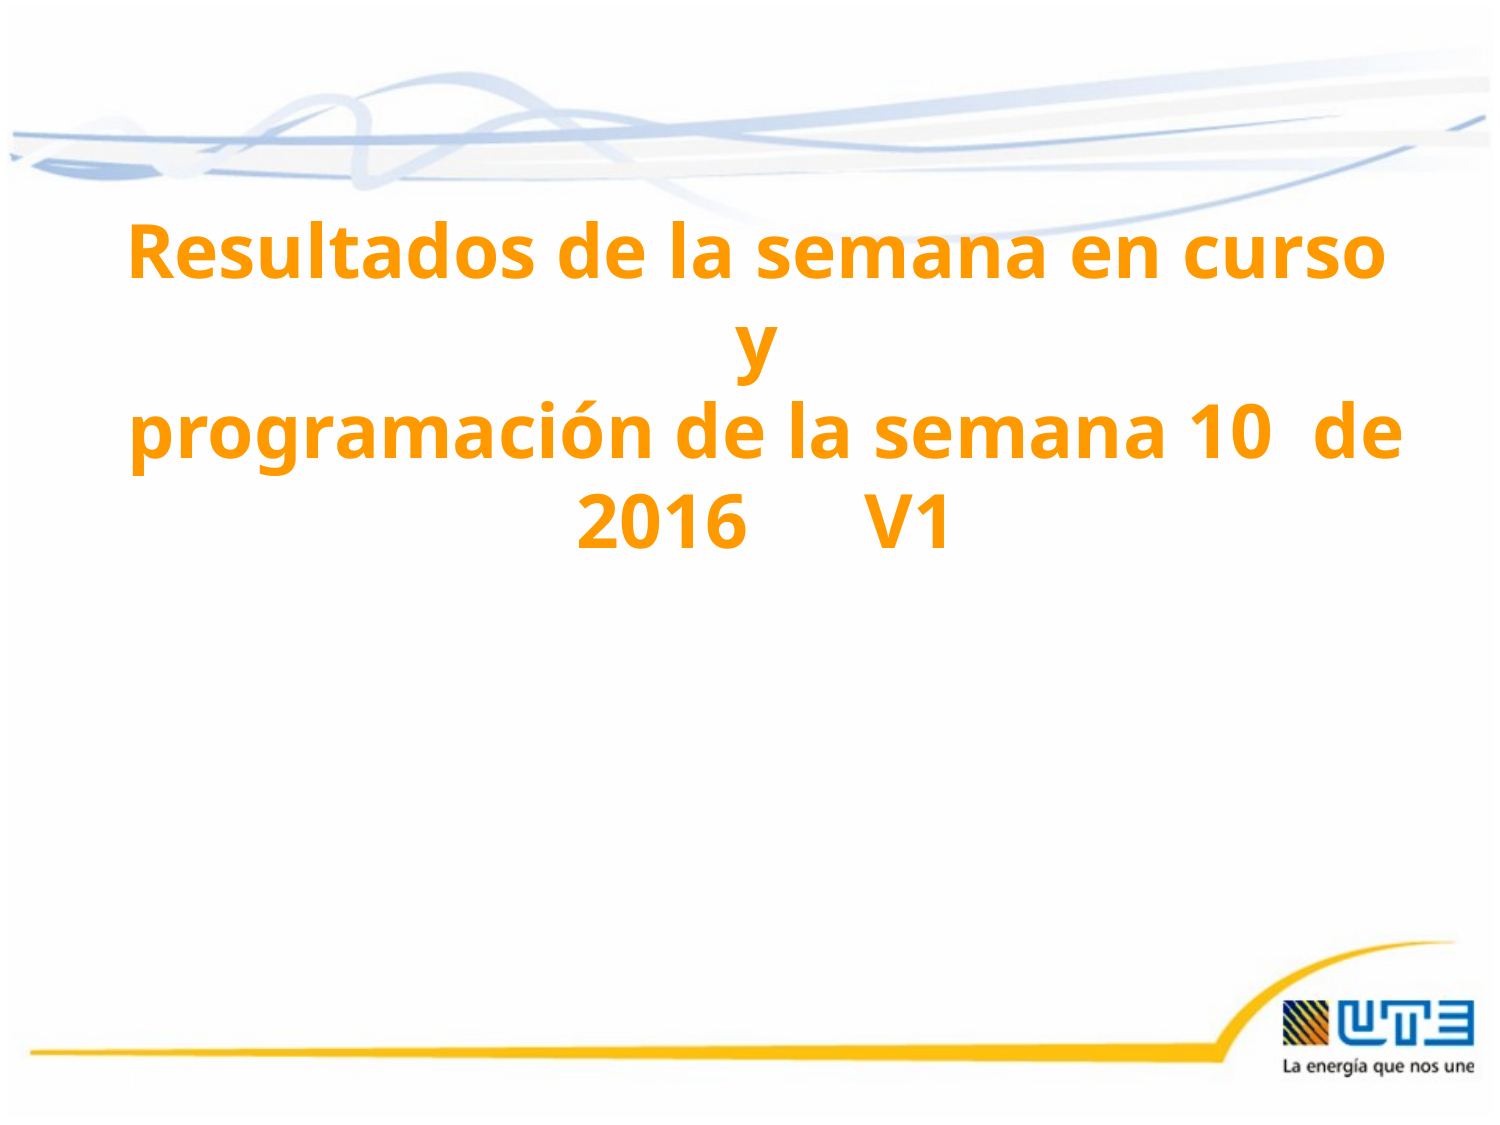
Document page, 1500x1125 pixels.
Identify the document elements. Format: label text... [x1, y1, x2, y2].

picture [7, 6, 1493, 1118]
text_box 1 [1074, 1024, 1425, 1103]
text_box 01/03/2016 [75, 1024, 425, 1103]
title Resultados de la semana en curso y programación de la semana 10 de 2016 V1 [87, 462, 1447, 841]
